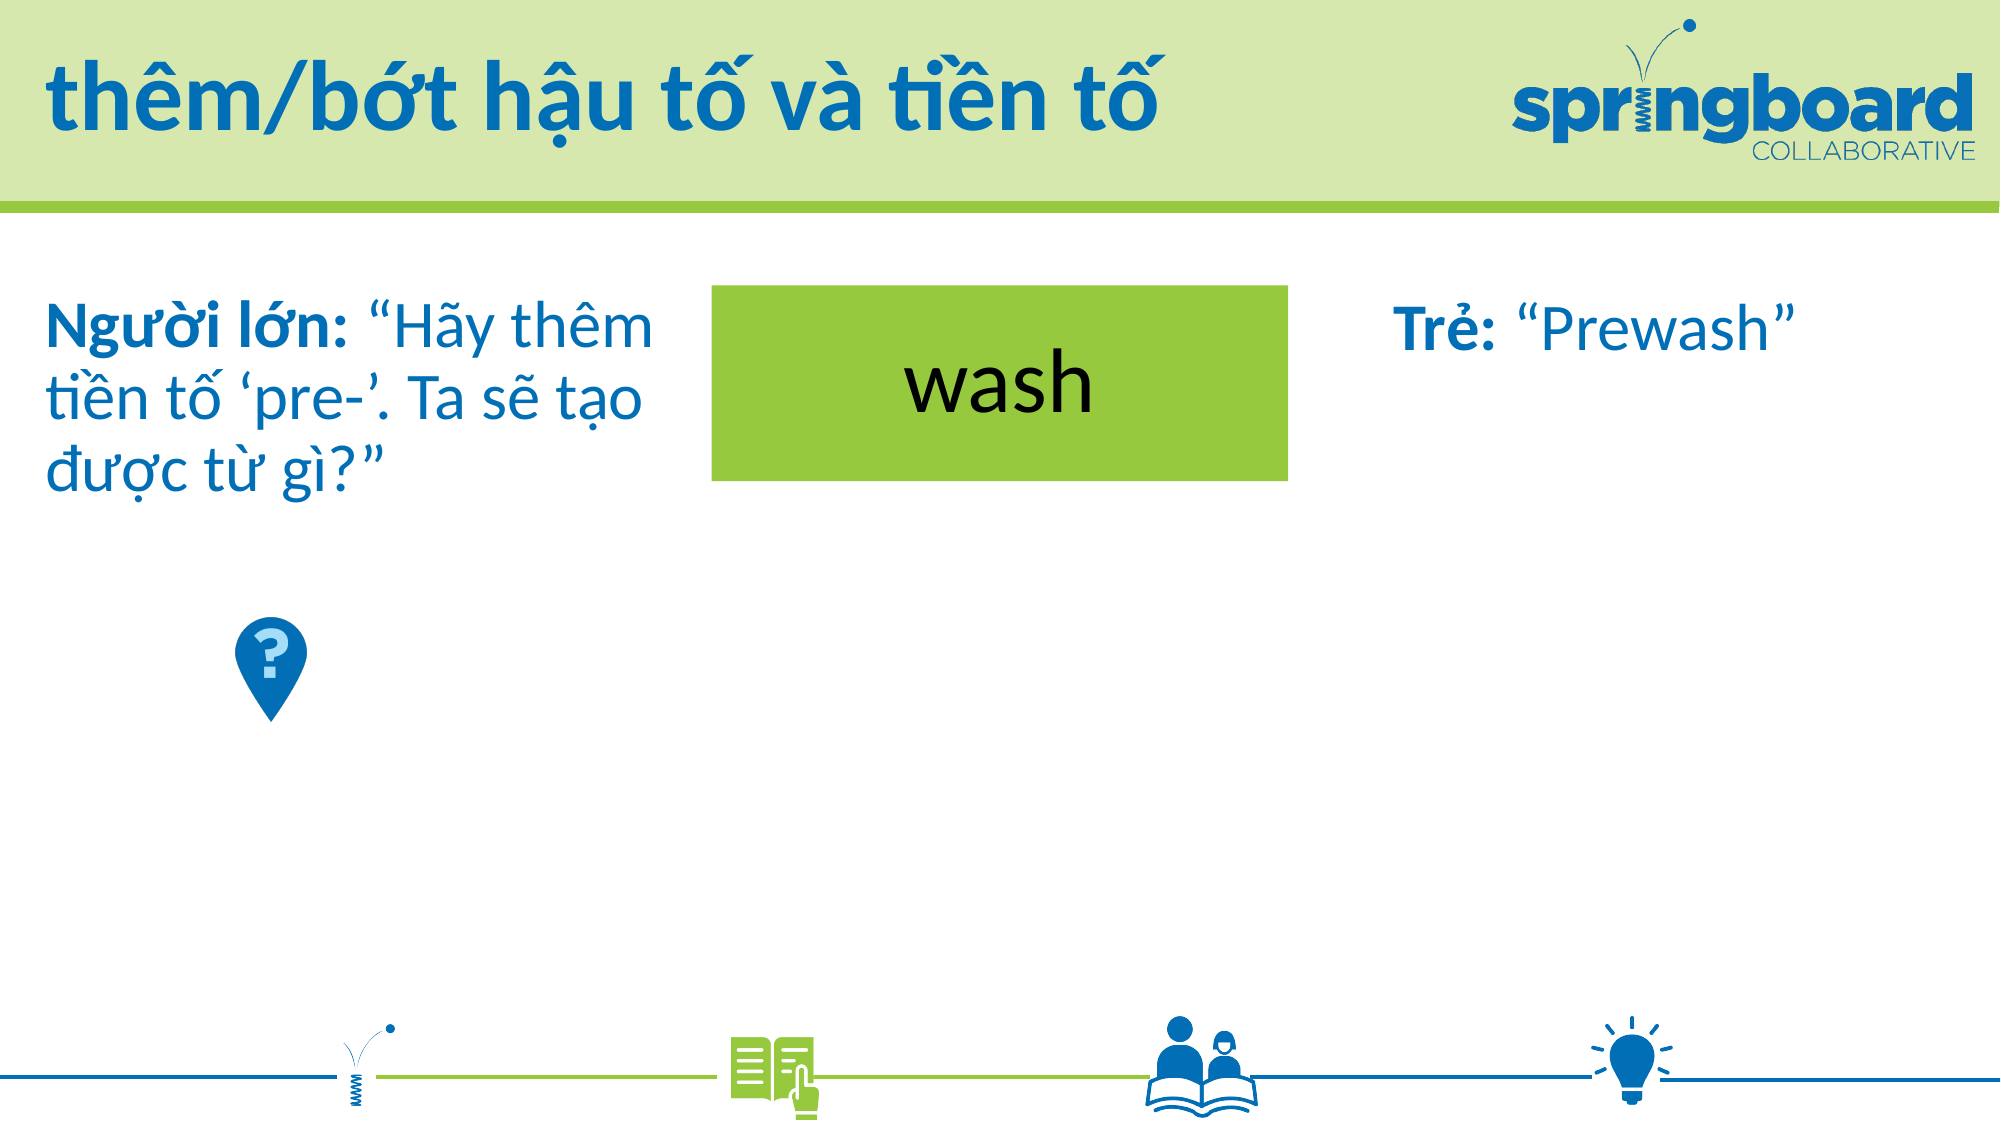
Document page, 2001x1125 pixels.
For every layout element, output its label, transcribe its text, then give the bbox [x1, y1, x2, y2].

list Người lớn: “Hãy thêm tiền tố ‘pre-’. Ta sẽ tạo được từ gì?” [30, 282, 712, 880]
picture [343, 1024, 395, 1106]
list wash [711, 285, 1289, 482]
picture [1591, 1016, 1673, 1105]
picture [235, 616, 308, 724]
picture [1145, 1016, 1258, 1118]
list Trẻ: “Prewash” [1378, 285, 1934, 883]
picture [731, 1037, 819, 1120]
title thêm/bớt hậu tố và tiền tố [0, 0, 2000, 196]
